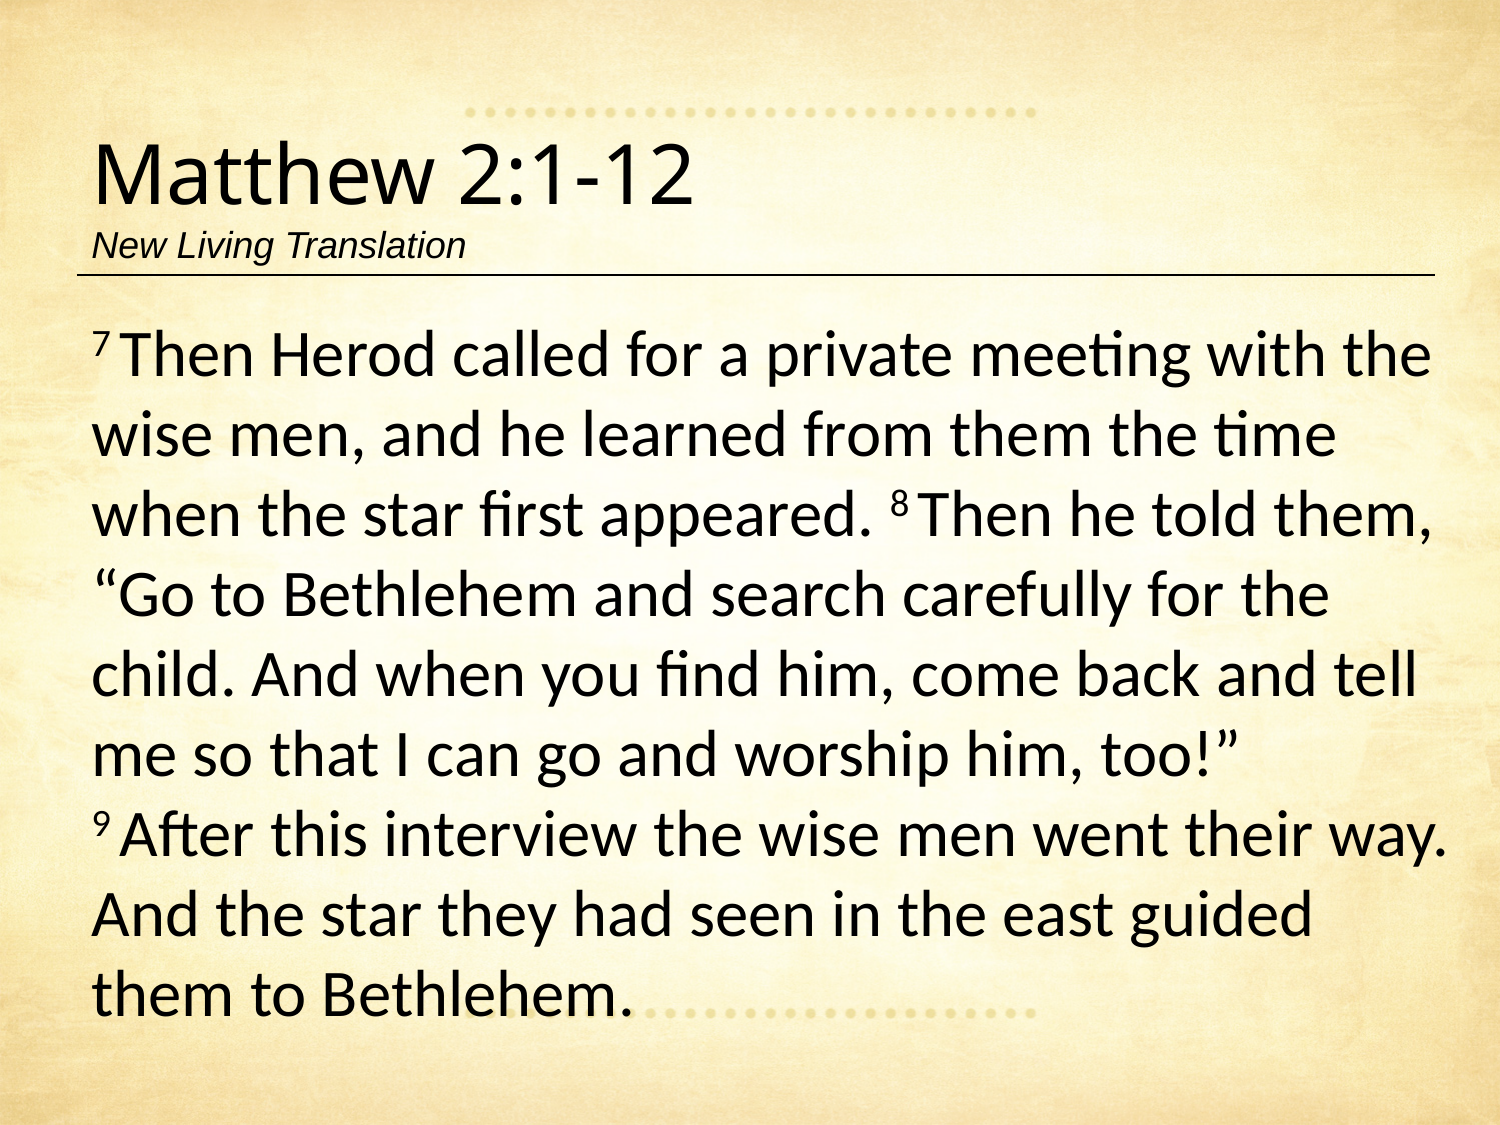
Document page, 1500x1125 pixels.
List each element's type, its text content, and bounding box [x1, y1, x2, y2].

text_box Matthew 2:1-12 New Living Translation [76, 113, 1424, 274]
text_box 7 Then Herod called for a private meeting with the wise men, and he learned from them the time when the star first appeared. 8 Then he told them, “Go to Bethlehem and search carefully for the child. And when you find him, come back and tell me so that I can go and worship him, too!” 9 After this interview the wise men went their way. And the star they had seen in the east guided them to Bethlehem. [76, 302, 1471, 1037]
